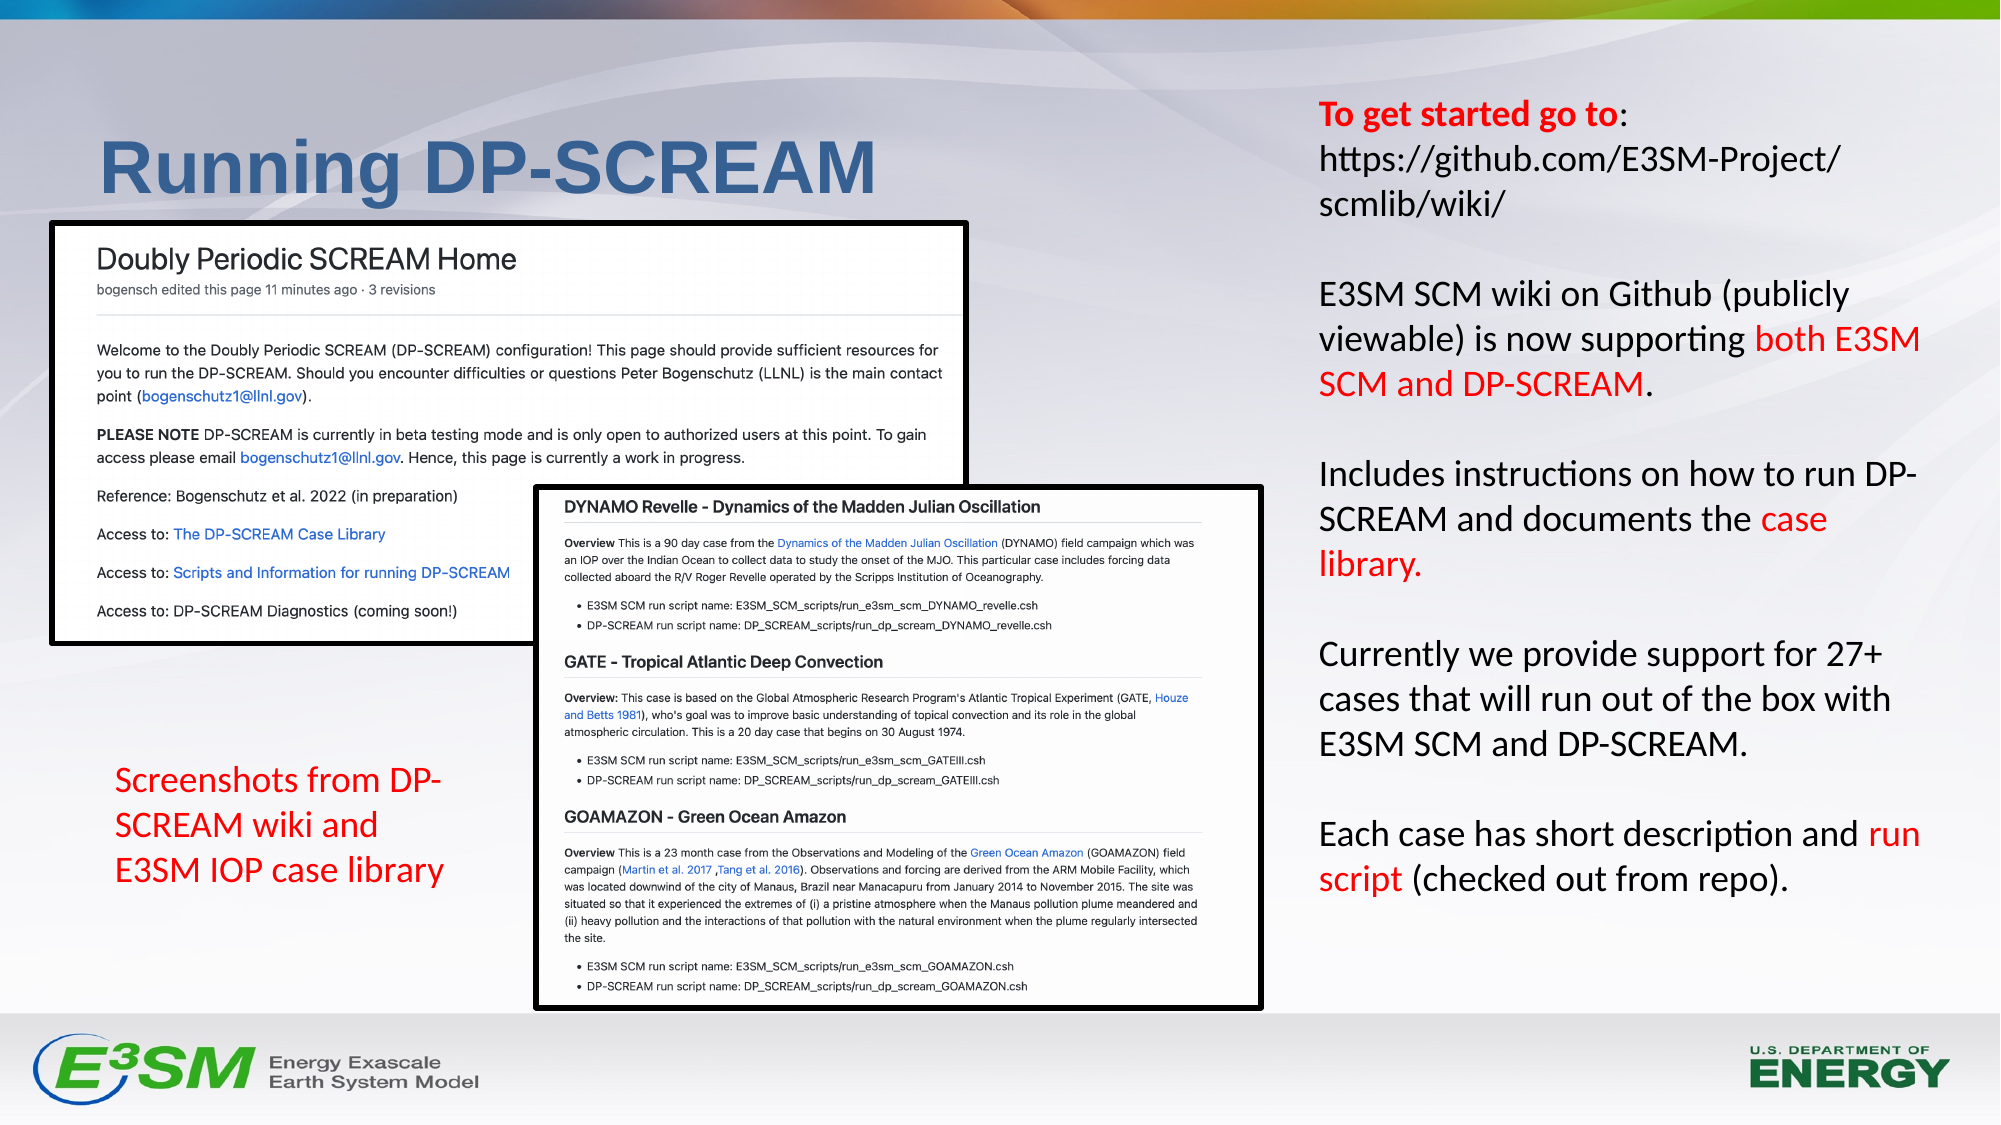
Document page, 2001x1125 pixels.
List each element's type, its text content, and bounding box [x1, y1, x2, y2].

title Running DP-SCREAM [99, 28, 1900, 209]
text_box Screenshots from DP-SCREAM wiki and E3SM IOP case library [99, 747, 475, 898]
picture [0, 0, 2000, 1125]
text_box To get started go to: https://github.com/E3SM-Project/scmlib/wiki/ E3SM SCM wiki on Github (publicly viewable) is now supporting both E3SM SCM and DP-SCREAM. Includes instructions on how to run DP-SCREAM and documents the case library. Currently we provide support for 27+ cases that will run out of the box with E3SM SCM and DP-SCREAM. Each case has short description and run script (checked out from repo). [1304, 81, 1946, 1042]
